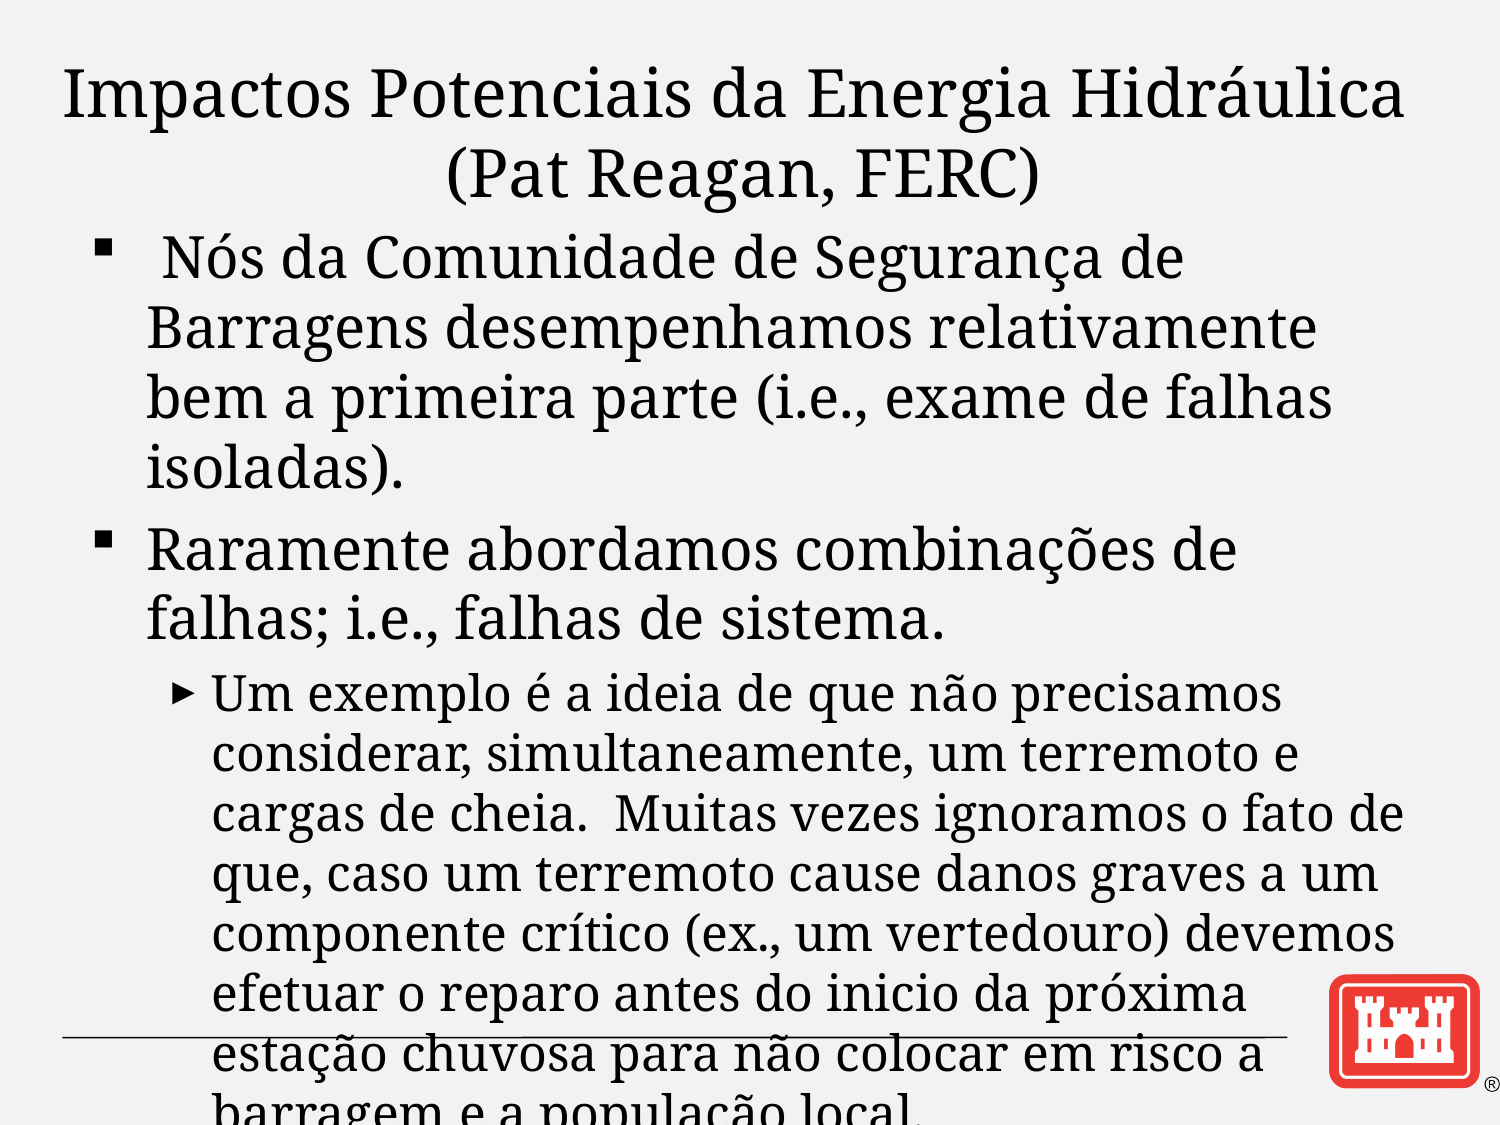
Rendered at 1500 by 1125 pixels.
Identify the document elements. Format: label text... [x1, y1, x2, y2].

list Nós da Comunidade de Segurança de Barragens desempenhamos relativamente bem a primeira parte (i.e., exame de falhas isoladas). Raramente abordamos combinações de falhas; i.e., falhas de sistema. Um exemplo é a ideia de que não precisamos considerar, simultaneamente, um terremoto e cargas de cheia. Muitas vezes ignoramos o fato de que, caso um terremoto cause danos graves a um componente crítico (ex., um vertedouro) devemos efetuar o reparo antes do inicio da próxima estação chuvosa para não colocar em risco a barragem e a população local. [74, 226, 1426, 1026]
title Impactos Potenciais da Energia Hidráulica (Pat Reagan, FERC) [24, 37, 1463, 226]
picture [1329, 974, 1500, 1092]
